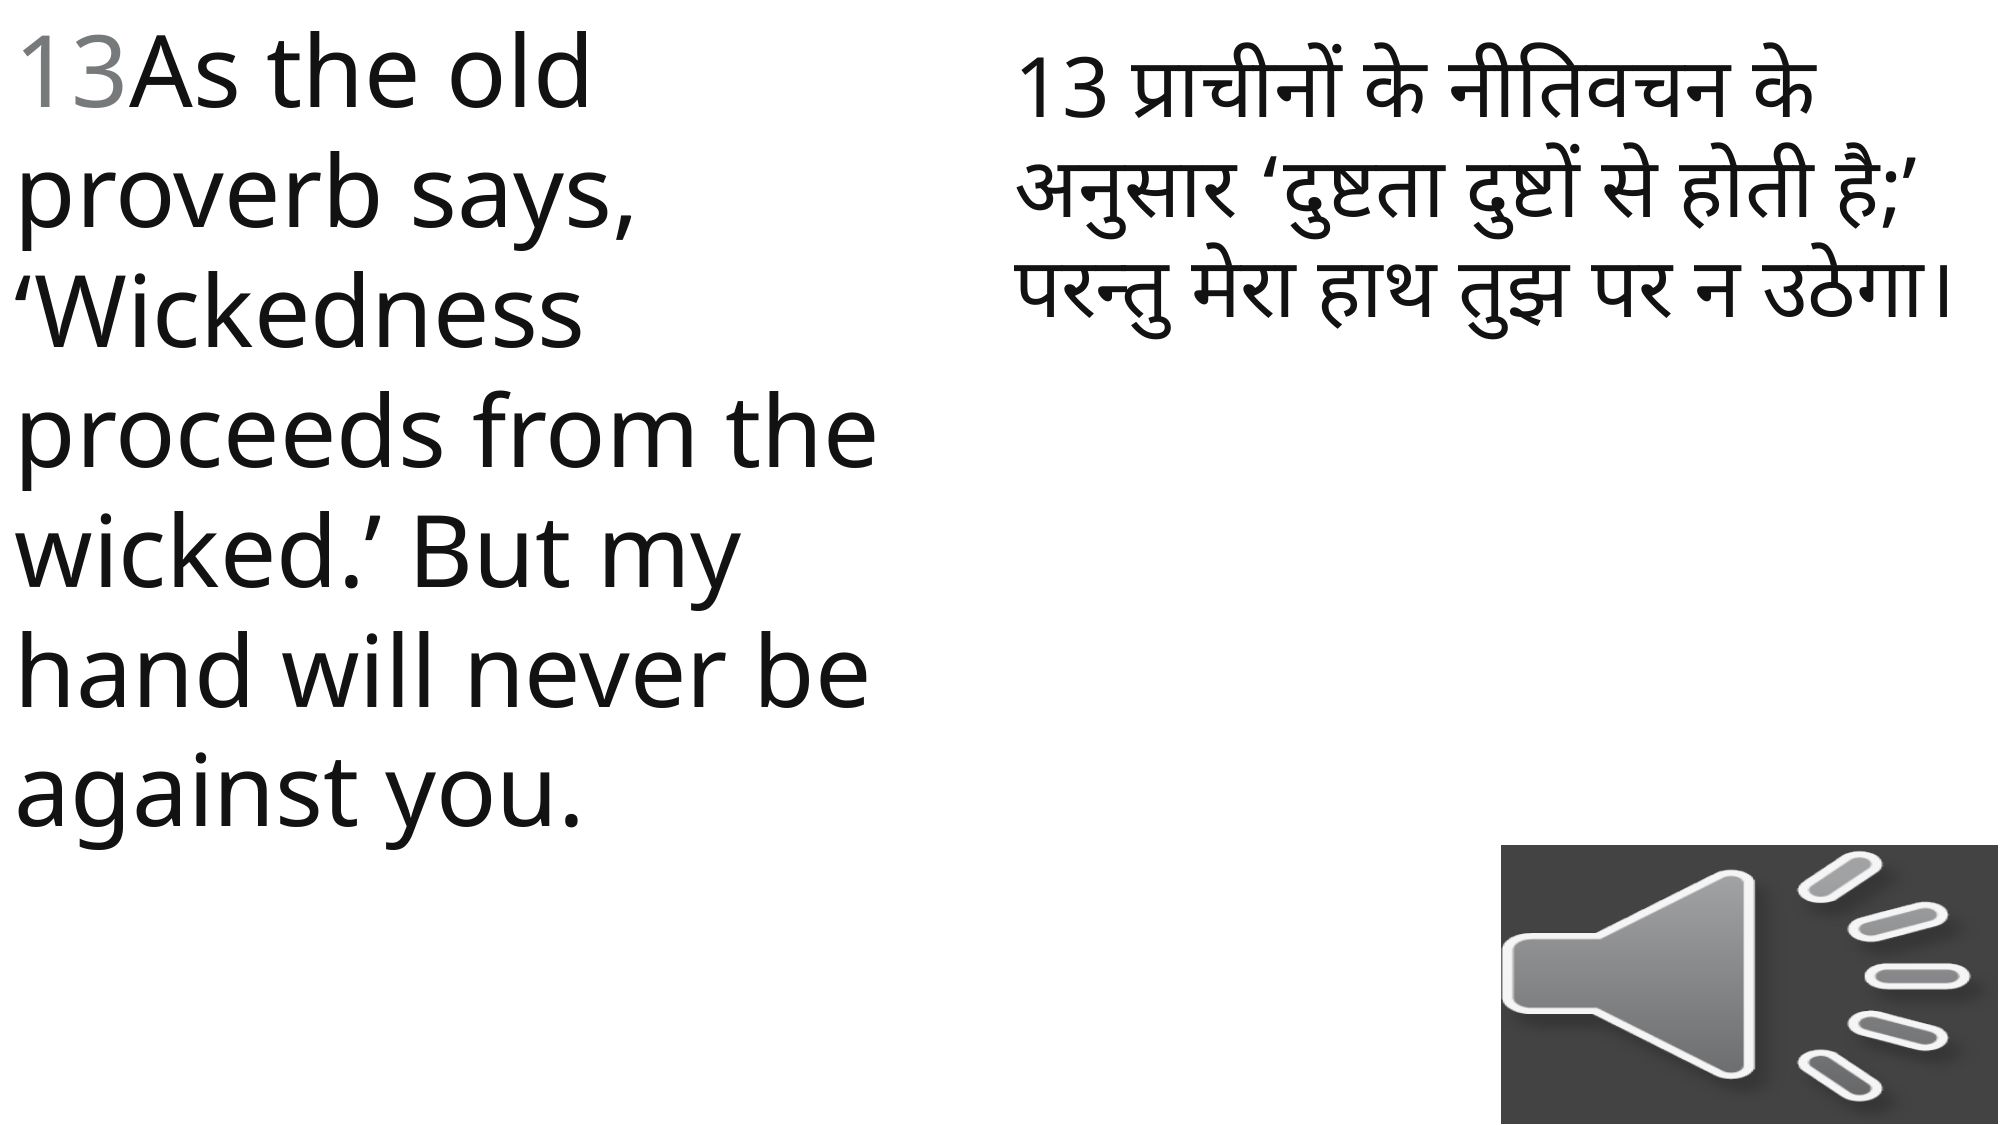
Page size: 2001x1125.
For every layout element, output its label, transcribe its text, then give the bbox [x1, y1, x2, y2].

text_box 13As the old proverb says, ‘Wickedness proceeds from the wicked.’ But my hand will never be against you. [0, 0, 981, 1125]
text_box 13 प्राचीनों के नीतिवचन के अनुसार ‘दुष्टता दुष्टों से होती है;’ परन्तु मेरा हाथ तुझ पर न उठेगा। [999, 27, 2000, 1104]
picture [1500, 843, 2000, 1125]
